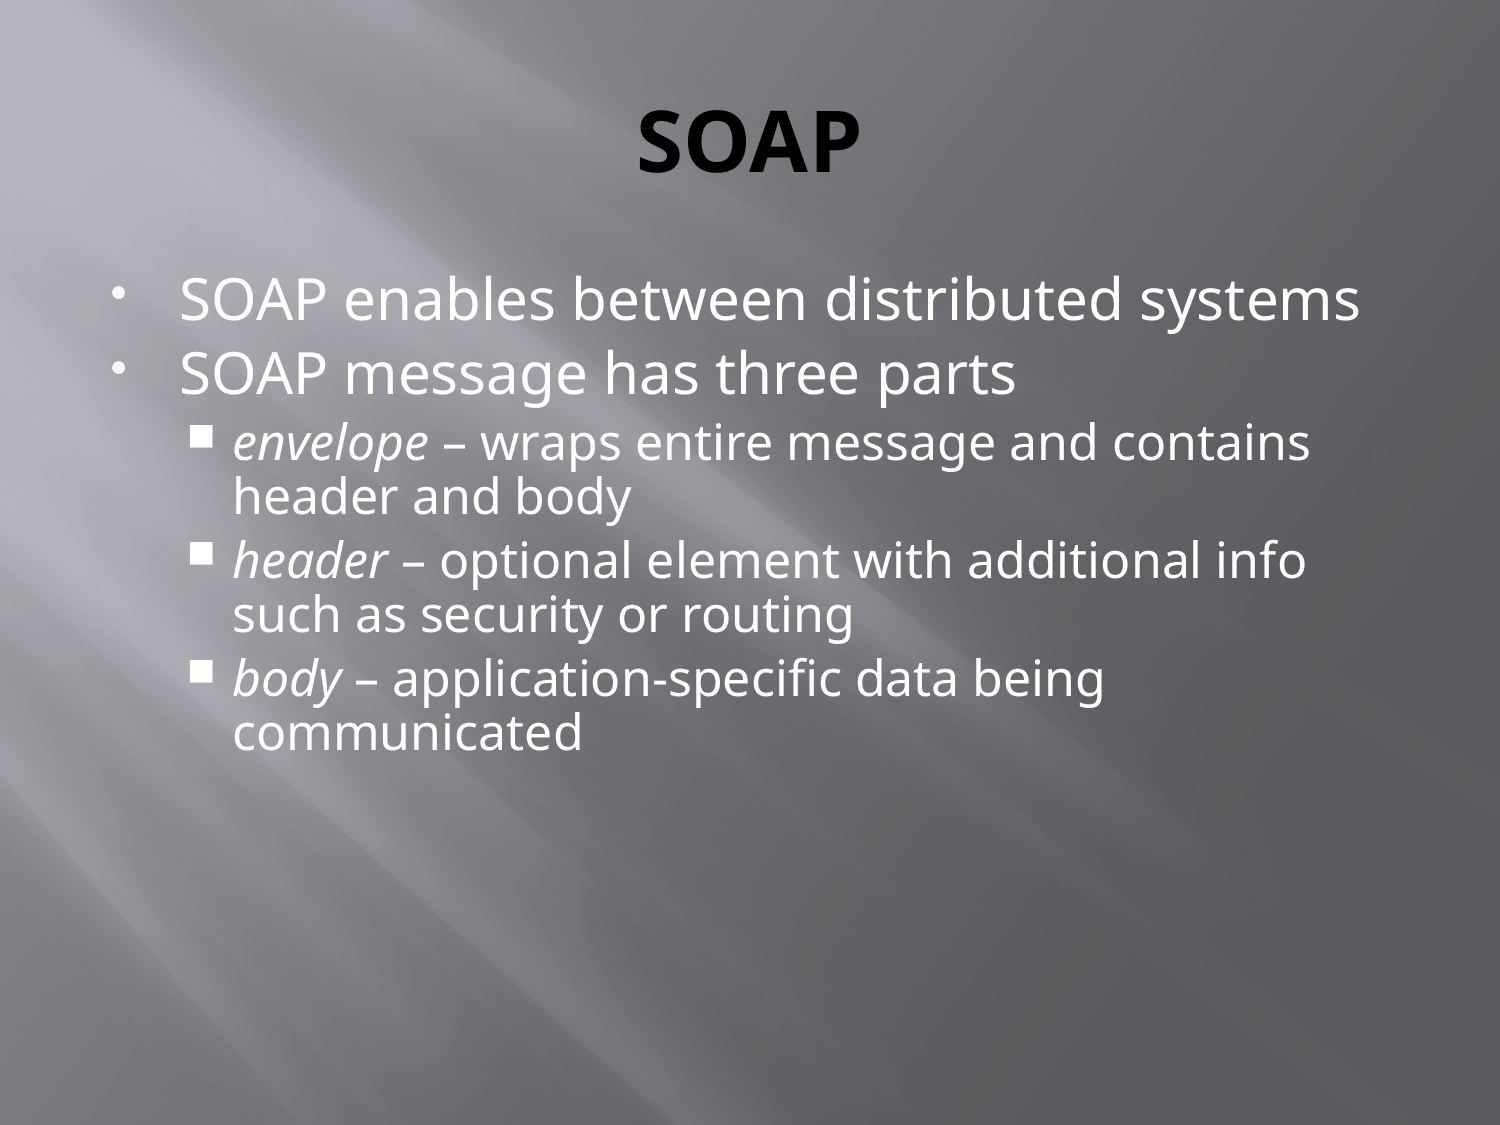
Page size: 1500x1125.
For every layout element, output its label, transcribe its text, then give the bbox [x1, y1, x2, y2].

list SOAP enables between distributed systems SOAP message has three parts envelope – wraps entire message and contains header and body header – optional element with additional info such as security or routing body – application-specific data being communicated [75, 262, 1425, 1035]
title SOAP [75, 45, 1425, 233]
